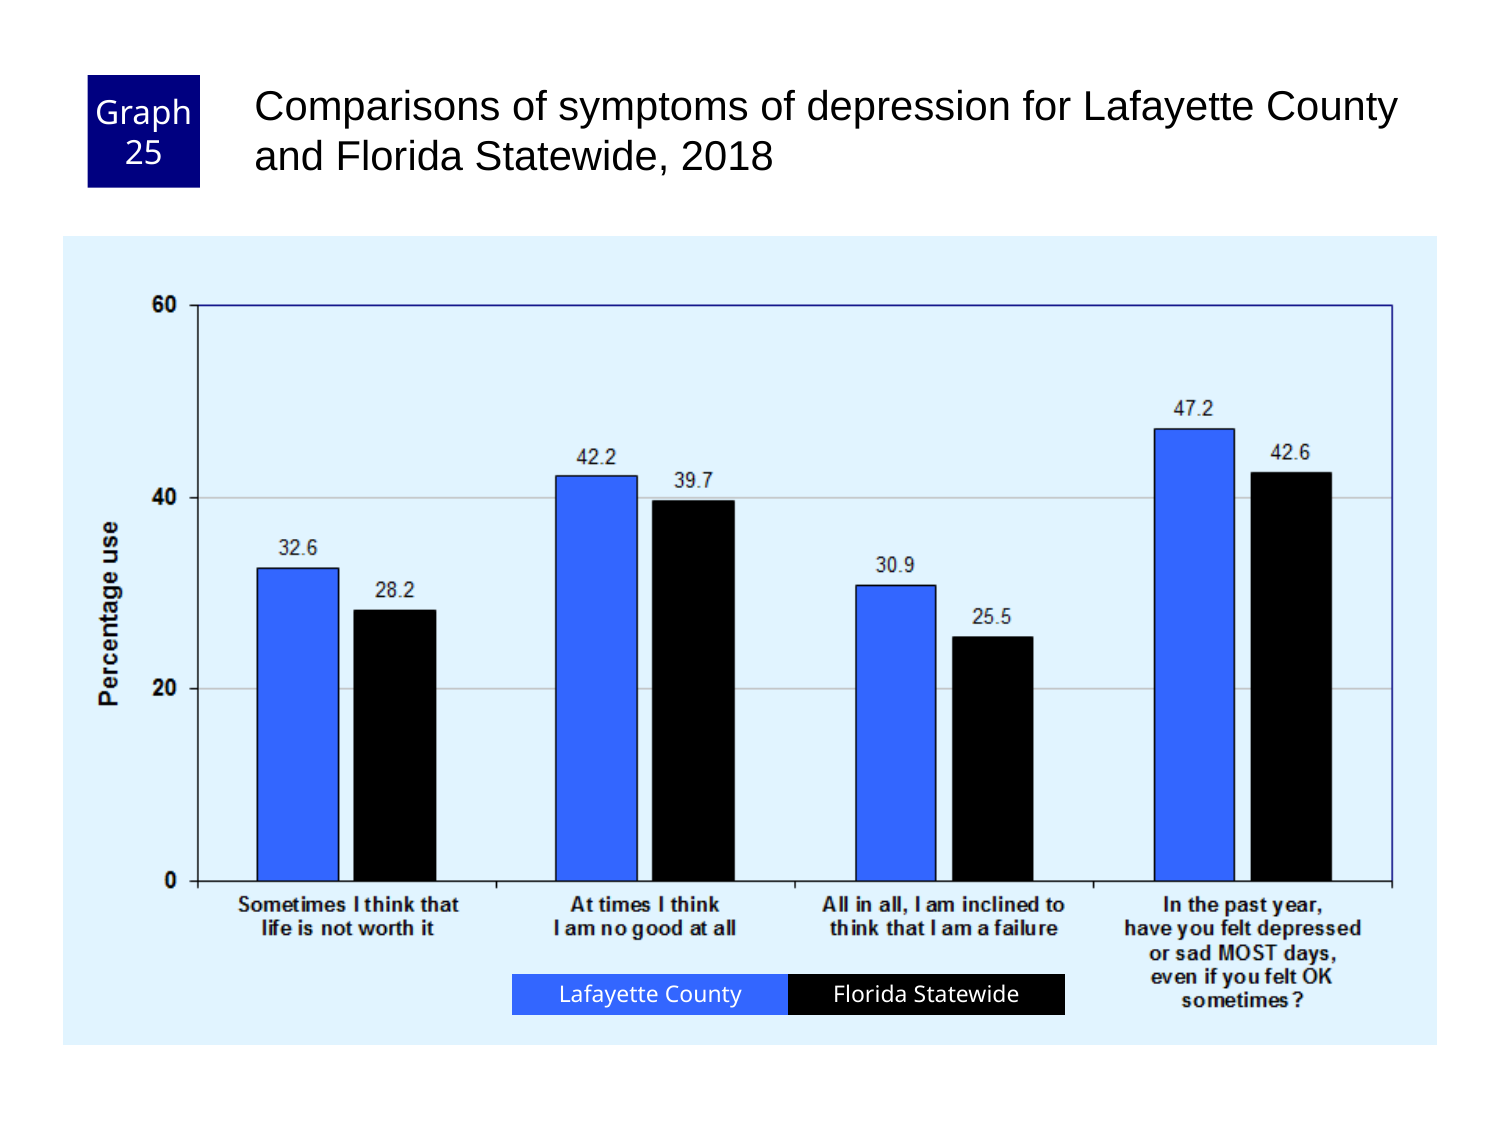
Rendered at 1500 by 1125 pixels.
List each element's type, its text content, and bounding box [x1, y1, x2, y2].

text_box Comparisons of symptoms of depression for Lafayette County and Florida Statewide, 2018 [249, 75, 1438, 200]
text_box Graph 25 [87, 75, 200, 188]
picture [62, 236, 1437, 1046]
